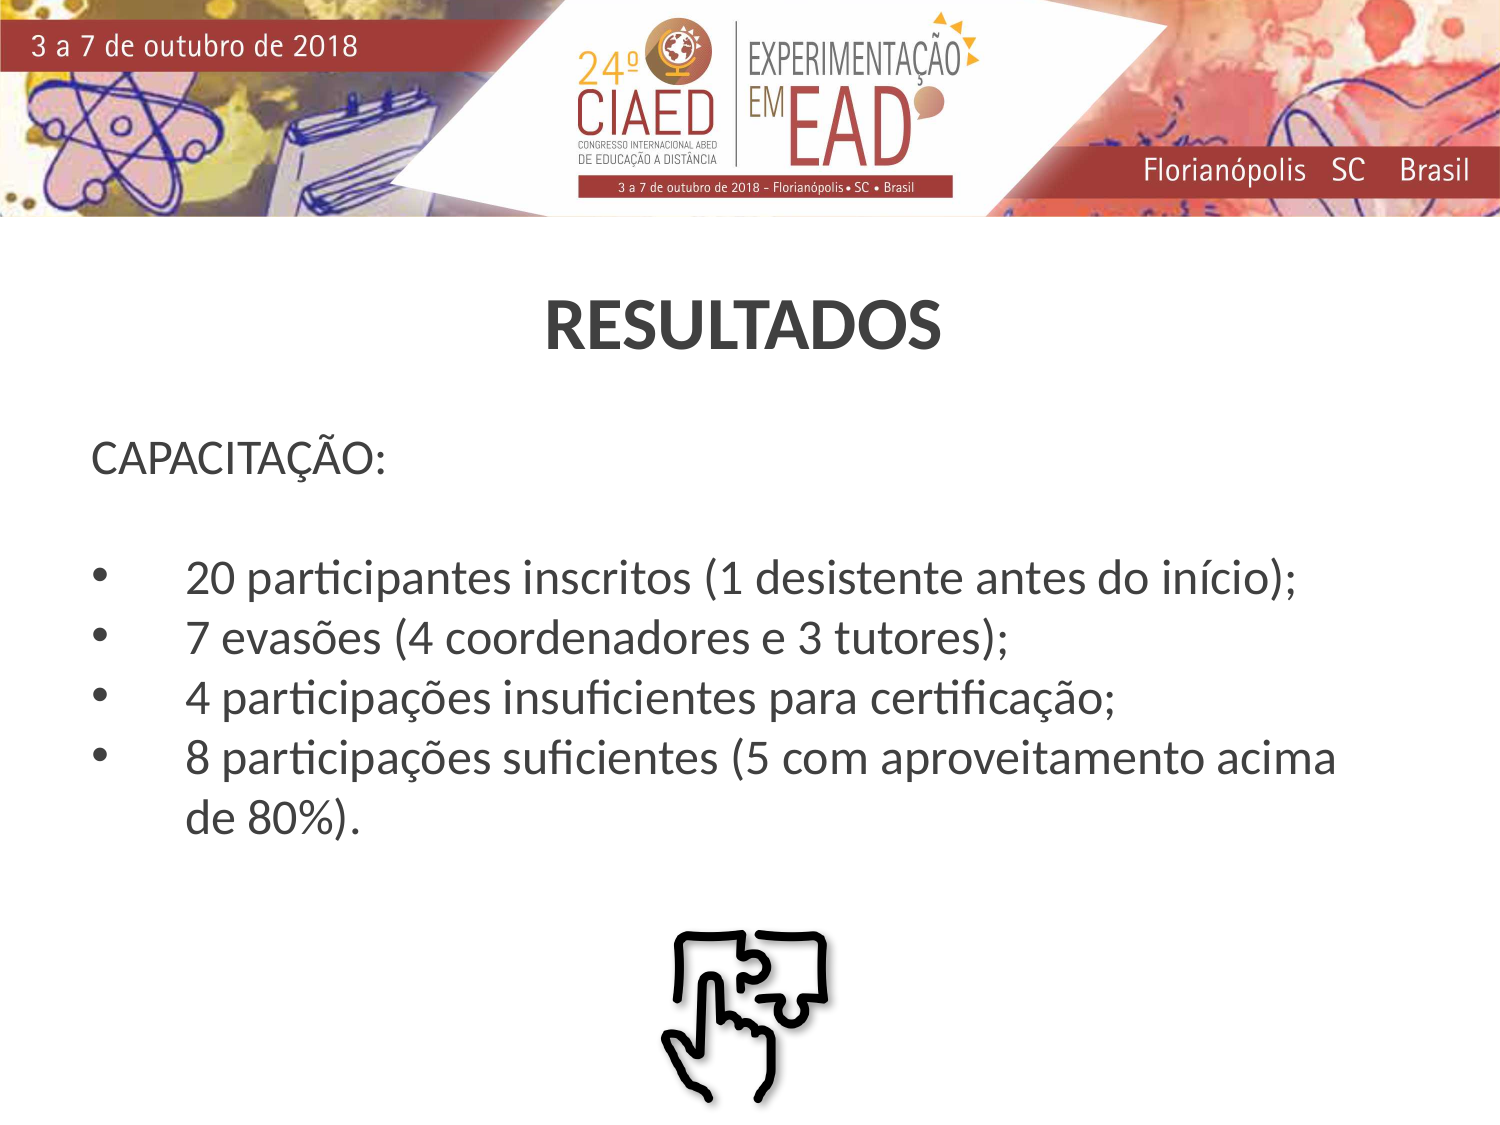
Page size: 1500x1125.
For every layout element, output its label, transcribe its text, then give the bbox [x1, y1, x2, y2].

picture [0, 0, 1500, 217]
picture [656, 928, 832, 1104]
text_box RESULTADOS CAPACITAÇÃO: 20 participantes inscritos (1 desistente antes do início); 7 evasões (4 coordenadores e 3 tutores); 4 participações insuficientes para certificação; 8 participações suficientes (5 com aproveitamento acima de 80%). [76, 267, 1412, 852]
